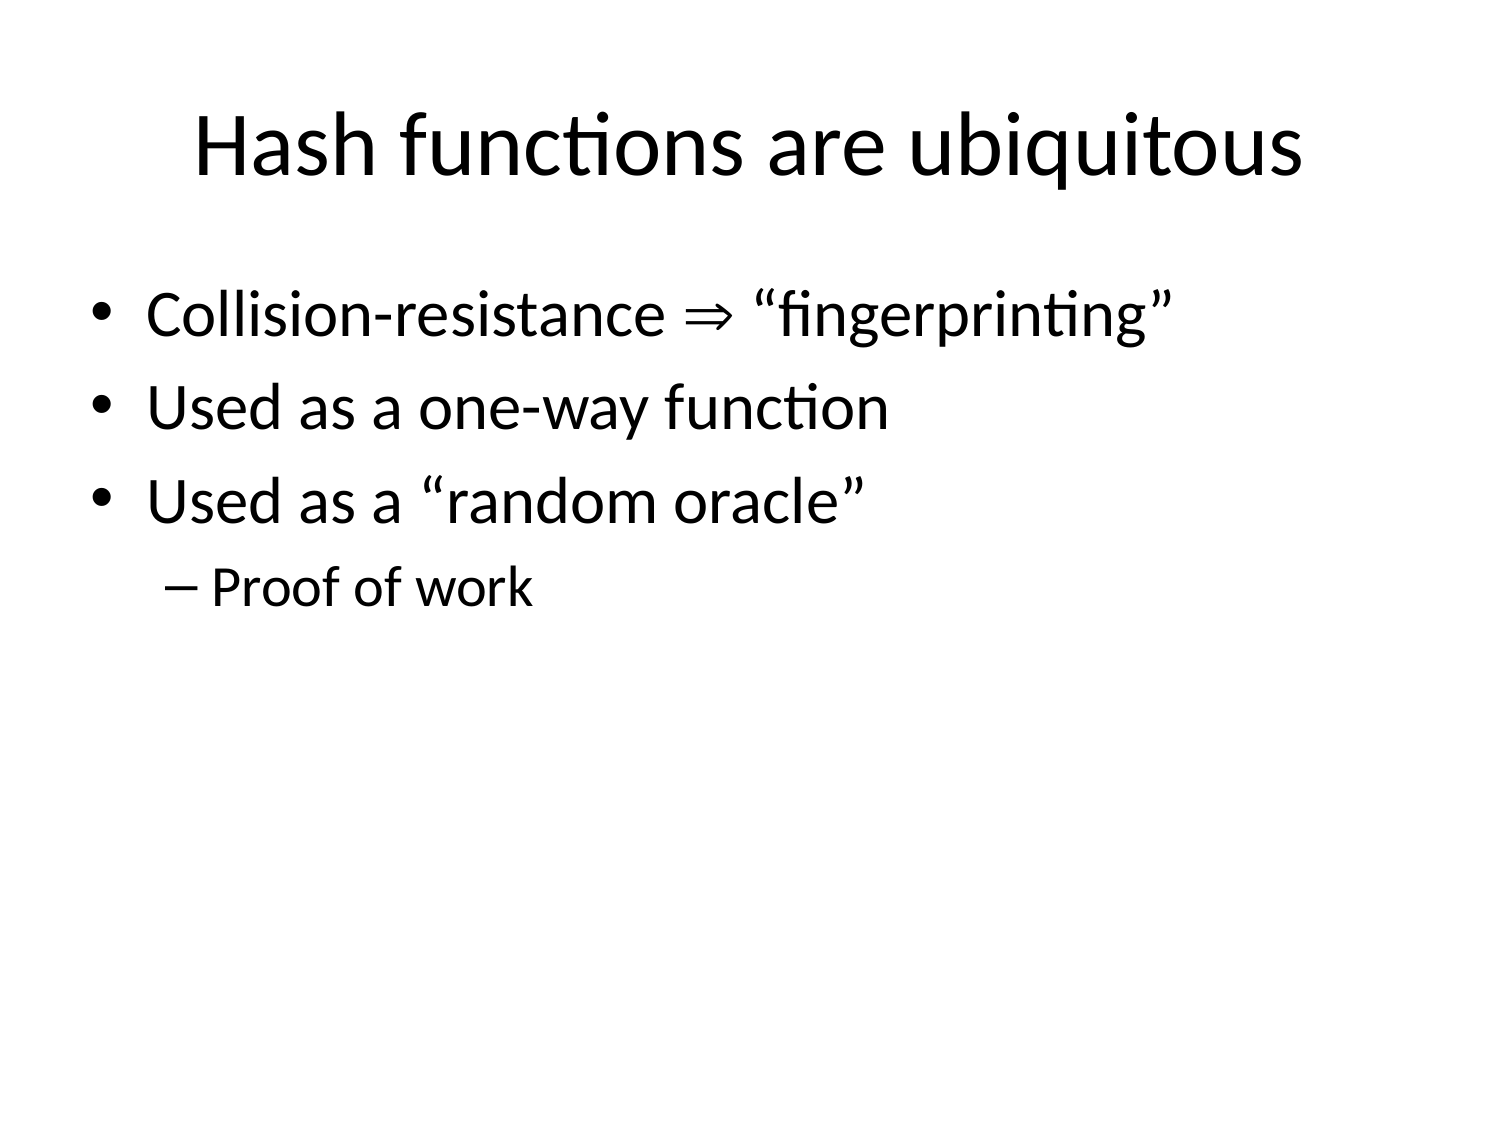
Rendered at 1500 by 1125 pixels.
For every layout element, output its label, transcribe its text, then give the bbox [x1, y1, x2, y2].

title Hash functions are ubiquitous [75, 45, 1425, 233]
list Collision-resistance  “fingerprinting” Used as a one-way function Used as a “random oracle” Proof of work [75, 262, 1425, 1005]
